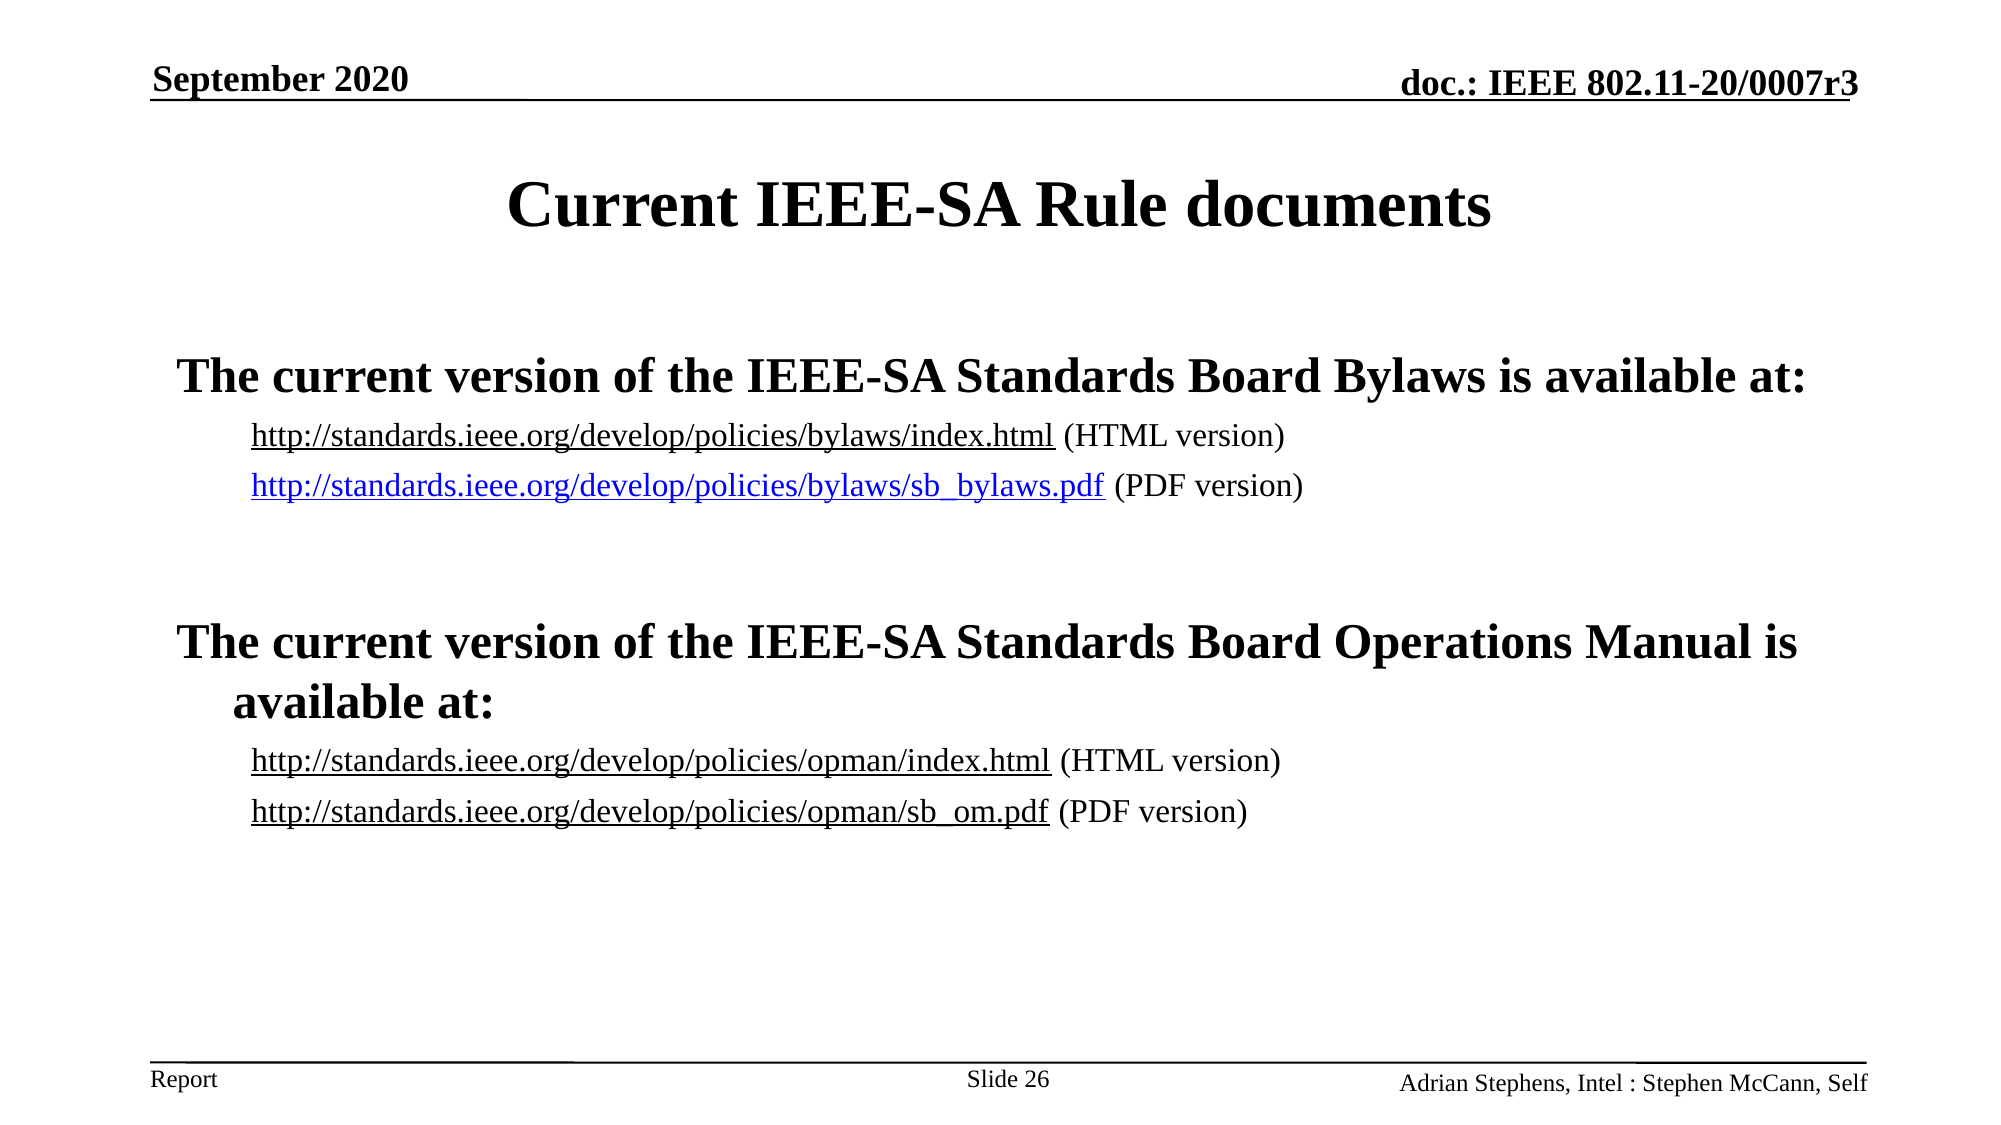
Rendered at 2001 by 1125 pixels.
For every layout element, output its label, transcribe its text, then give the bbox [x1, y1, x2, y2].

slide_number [152, 54, 563, 100]
footer Adrian Stephens, Intel : Stephen McCann, Self [1306, 1066, 1869, 1108]
list The current version of the IEEE-SA Standards Board Bylaws is available at: http://standards.ieee.org/develop/policies/bylaws/index.html (HTML version) http://standards.ieee.org/develop/policies/bylaws/sb_bylaws.pdf (PDF version) The current version of the IEEE-SA Standards Board Operations Manual is available at: http://standards.ieee.org/develop/policies/opman/index.html (HTML version) http://standards.ieee.org/develop/policies/opman/sb_om.pdf (PDF version) [161, 262, 1875, 1051]
slide_number Slide 26 [950, 1061, 1067, 1123]
title Current IEEE-SA Rule documents [149, 112, 1850, 288]
